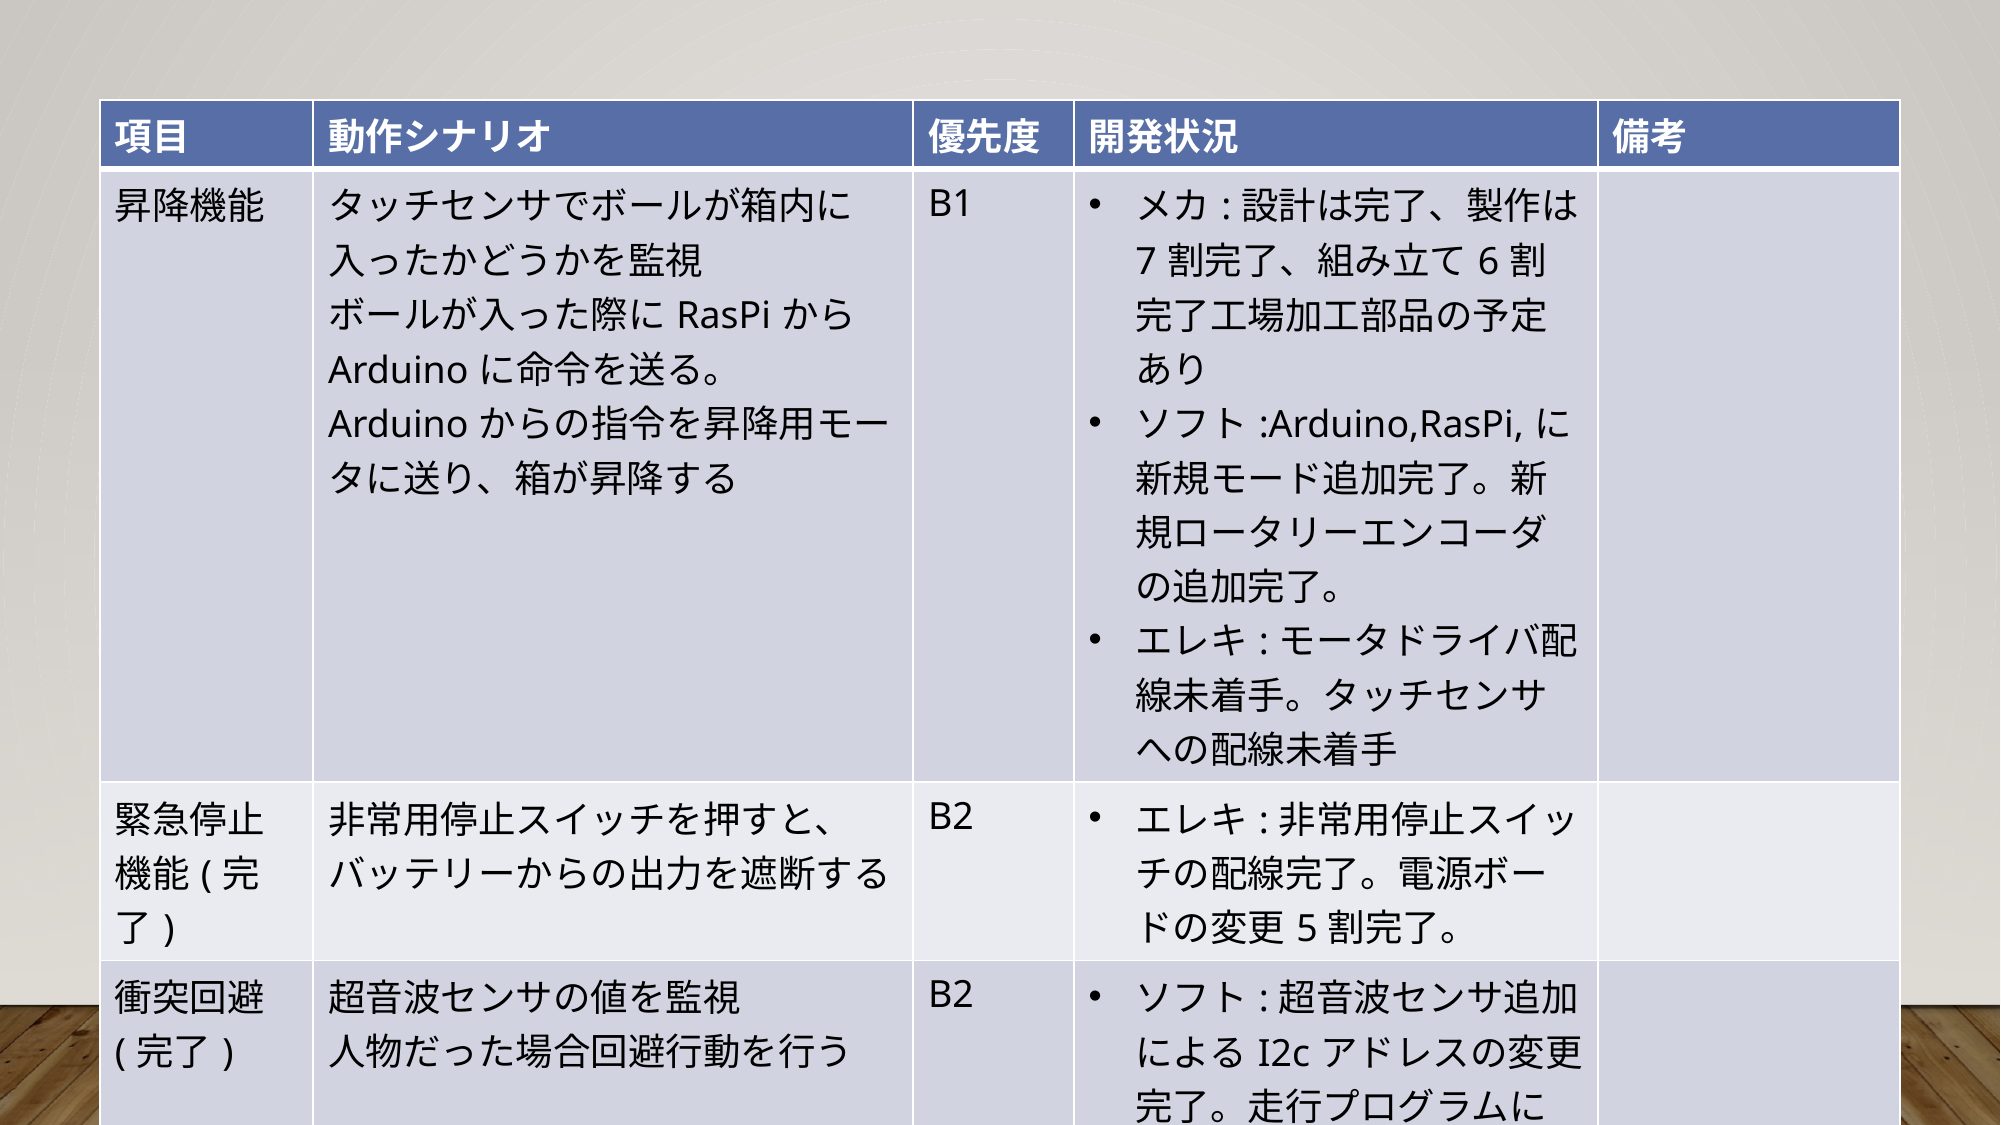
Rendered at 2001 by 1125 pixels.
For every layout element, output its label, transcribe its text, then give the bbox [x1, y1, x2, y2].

table_cell エレキ:非常用停止スイッチの配線完了。電源ボードの変更5割完了。 [1075, 783, 1597, 960]
table_header 優先度 [914, 101, 1073, 166]
table_header 項目 [101, 101, 312, 166]
table_header 開発状況 [1075, 101, 1597, 166]
table_cell 昇降機能 [101, 172, 312, 781]
table_cell メカ:設計は完了、製作は7割完了、組み立て6割完了工場加工部品の予定あり ソフト:Arduino,RasPi,に新規モード追加完了。新規ロータリーエンコーダの追加完了。 エレキ:モータドライバ配線未着手。タッチセンサへの配線未着手 [1075, 172, 1597, 781]
table_header 備考 [1599, 101, 1899, 166]
table_cell B2 [914, 783, 1073, 960]
table_cell [1599, 783, 1899, 960]
table_cell [1599, 172, 1899, 781]
table_cell 非常用停止スイッチを押すと、バッテリーからの出力を遮断する [314, 783, 912, 960]
table_cell 超音波センサの値を監視 人物だった場合回避行動を行う [314, 961, 912, 1125]
picture [1901, 1005, 2000, 1125]
picture [0, 1005, 99, 1125]
table_cell ソフト:超音波センサ追加によるI2cアドレスの変更完了。走行プログラムに回避動作を追加完了 [1075, 961, 1597, 1125]
table_cell 緊急停止機能(完了) [101, 783, 312, 960]
table_cell 衝突回避 (完了) [101, 961, 312, 1125]
table_header 動作シナリオ [314, 101, 912, 166]
table_cell タッチセンサでボールが箱内に入ったかどうかを監視 ボールが入った際にRasPiからArduinoに命令を送る。 Arduinoからの指令を昇降用モータに送り、箱が昇降する [314, 172, 912, 781]
table_cell [1599, 961, 1899, 1125]
table_cell B1 [914, 172, 1073, 781]
table_cell B2 [914, 961, 1073, 1125]
